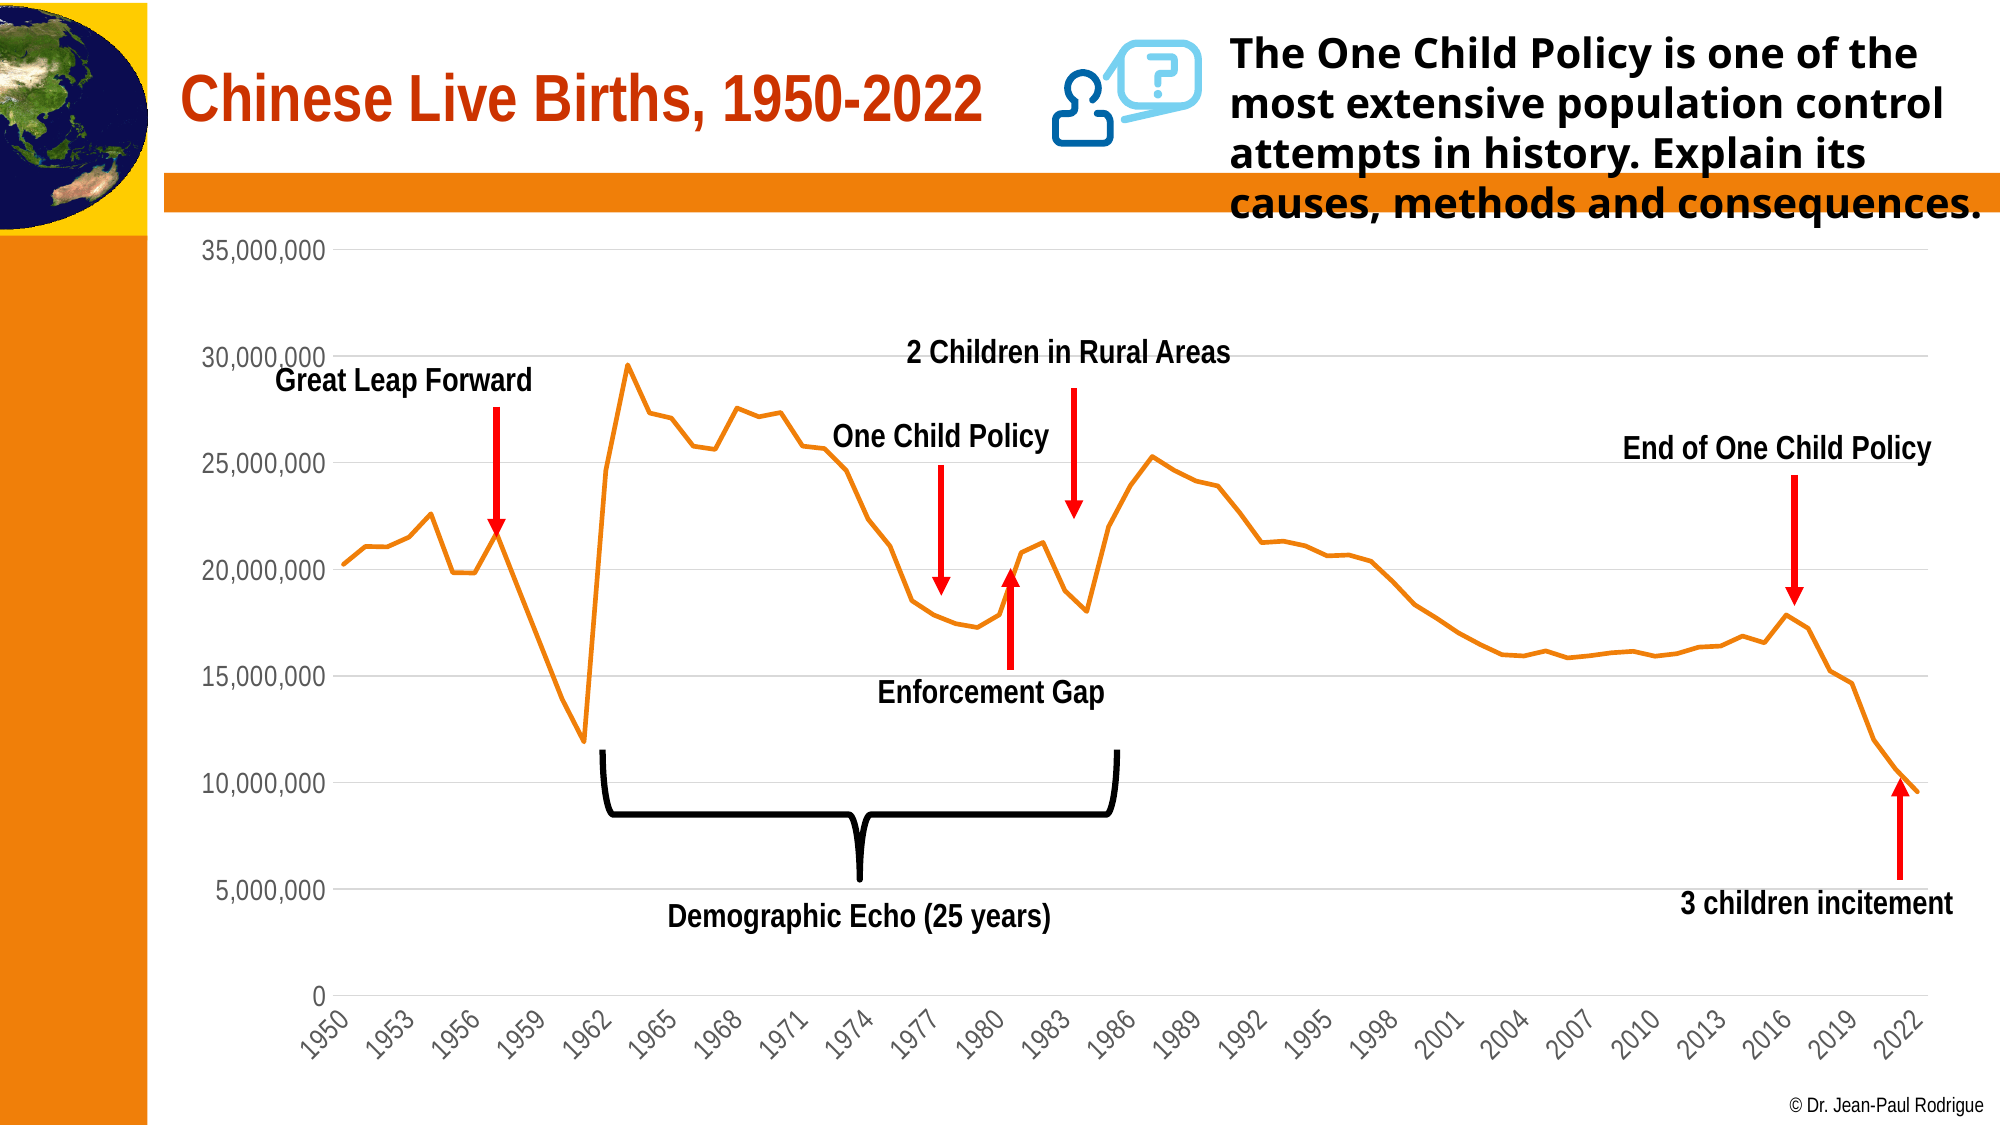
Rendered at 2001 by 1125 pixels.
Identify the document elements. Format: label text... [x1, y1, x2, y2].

picture [0, 3, 149, 231]
text_box The One Child Policy is one of the most extensive population control attempts in history. Explain its causes, methods and consequences. [1214, 19, 2000, 235]
title Chinese Live Births, 1950-2022 [165, 16, 1966, 173]
chart [165, 214, 1966, 1084]
picture [1051, 39, 1203, 147]
